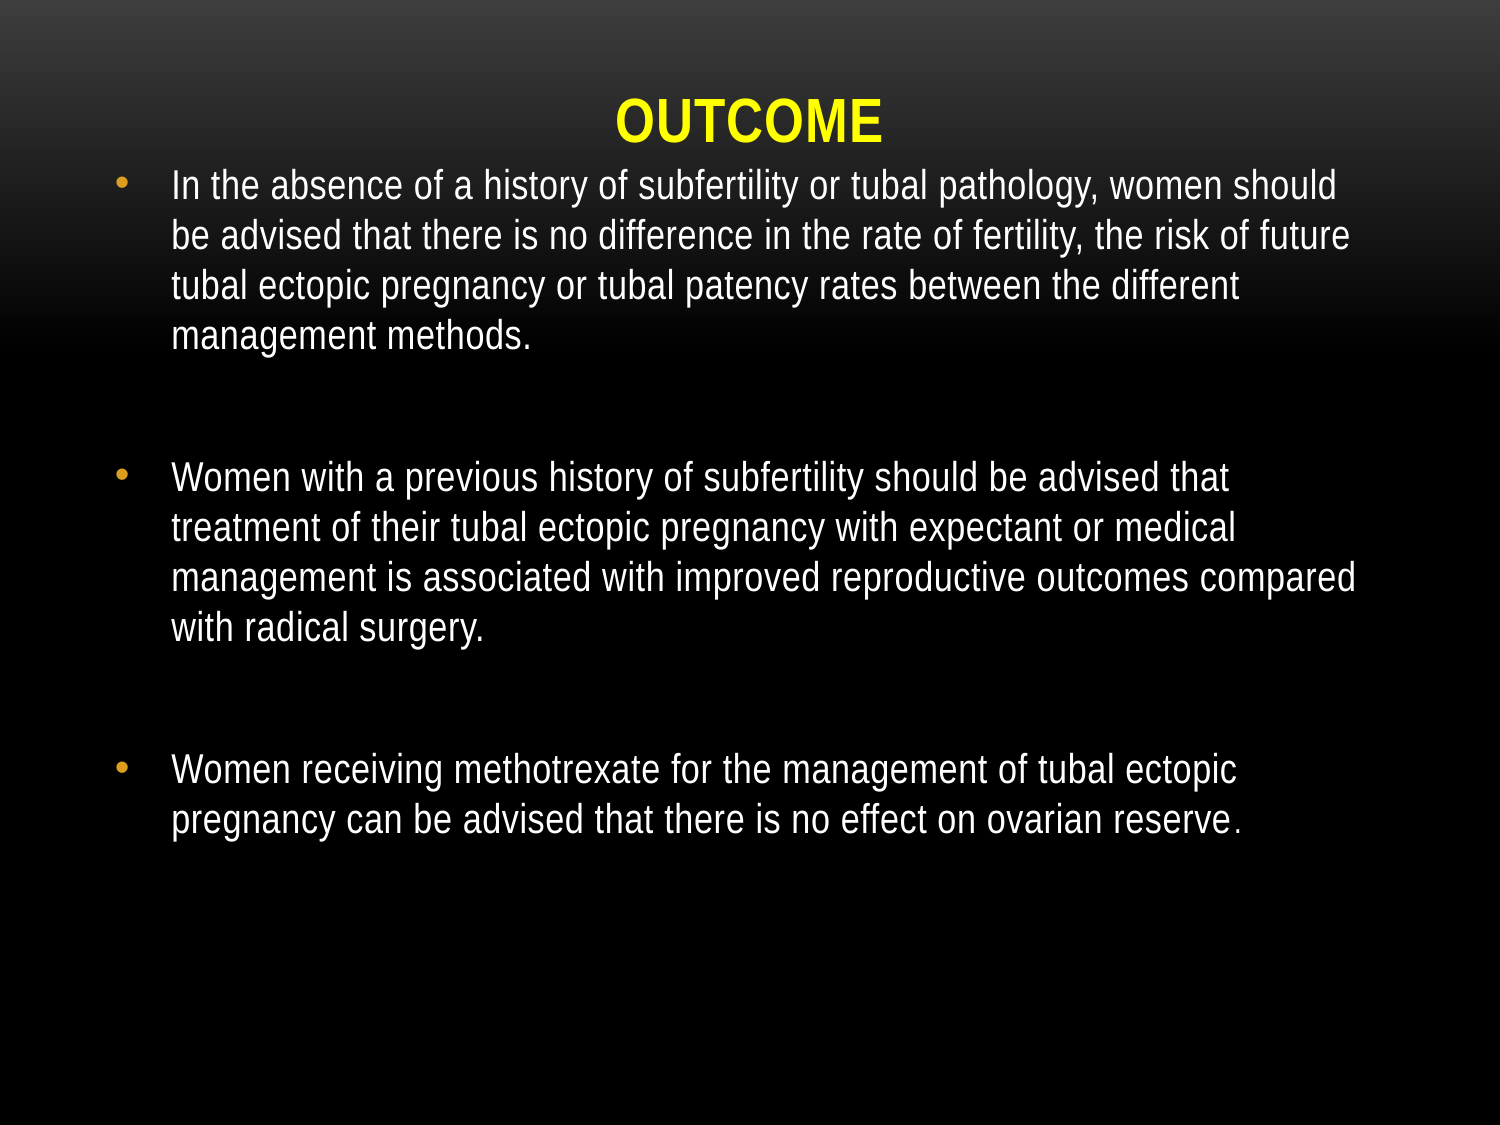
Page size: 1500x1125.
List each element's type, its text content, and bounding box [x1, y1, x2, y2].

list In the absence of a history of subfertility or tubal pathology, women should be advised that there is no difference in the rate of fertility, the risk of future tubal ectopic pregnancy or tubal patency rates between the different management methods. Women with a previous history of subfertility should be advised that treatment of their tubal ectopic pregnancy with expectant or medical management is associated with improved reproductive outcomes compared with radical surgery. Women receiving methotrexate for the management of tubal ectopic pregnancy can be advised that there is no effect on ovarian reserve. [99, 149, 1400, 938]
title outcome [99, 45, 1400, 149]
